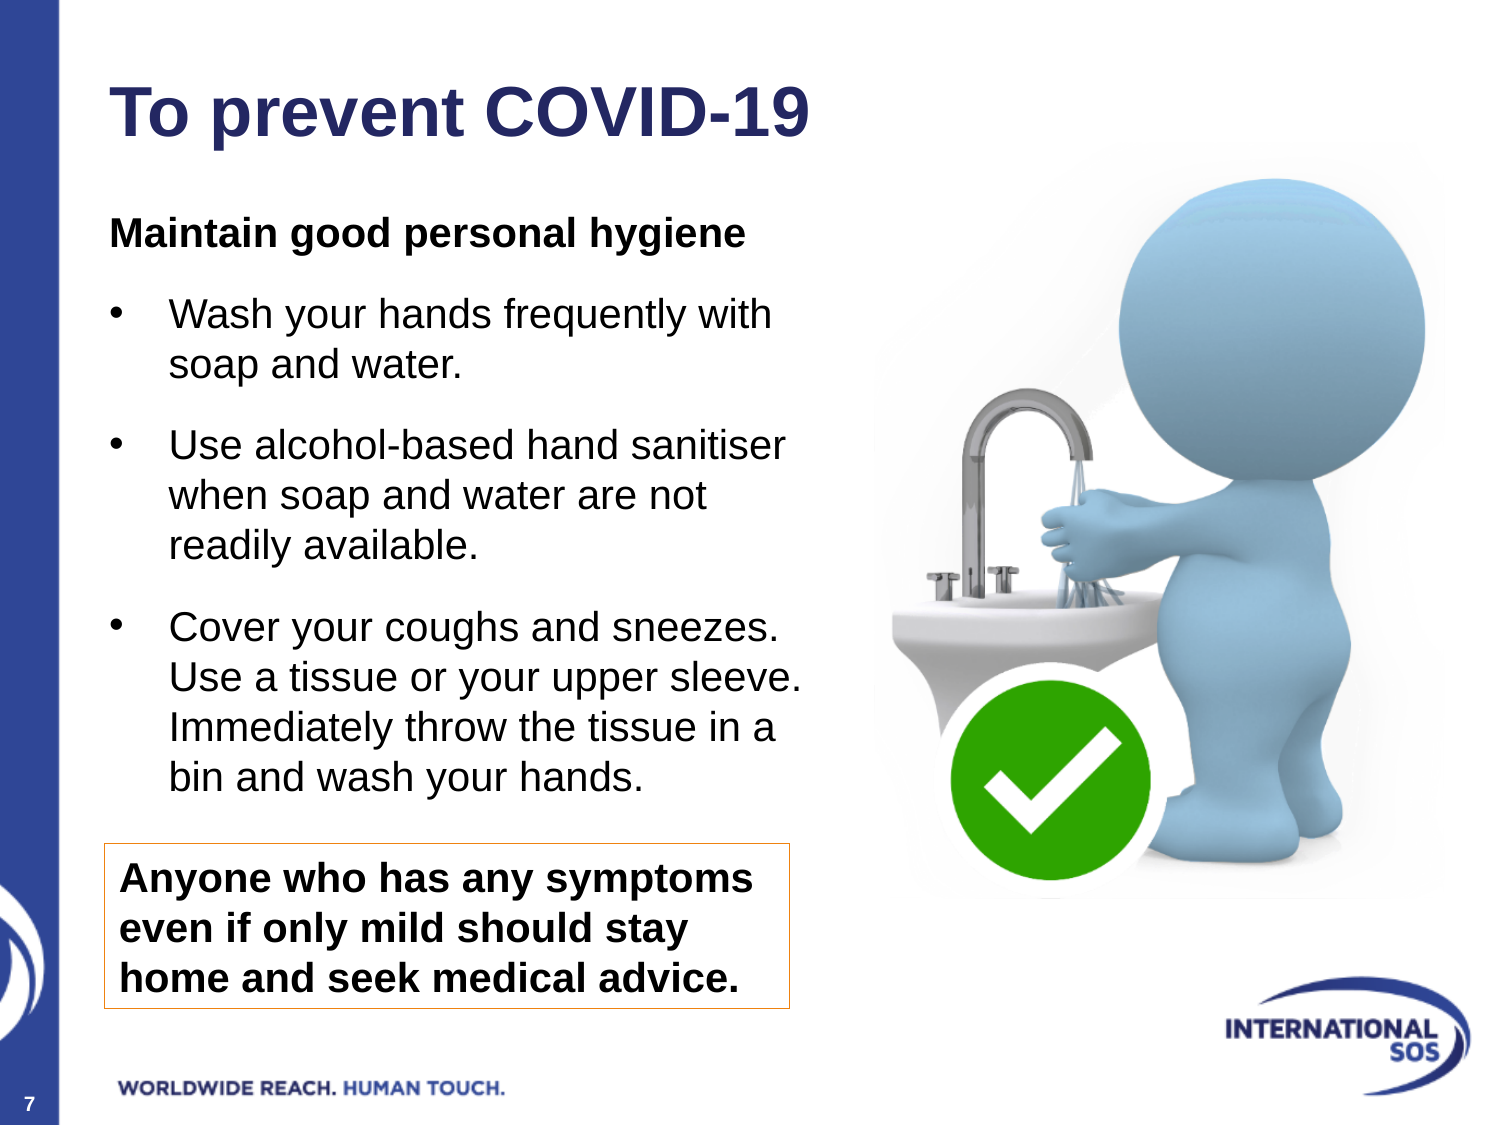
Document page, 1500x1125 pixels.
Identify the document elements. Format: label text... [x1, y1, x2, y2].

picture [0, 0, 1500, 1125]
title To prevent COVID-19 [94, 58, 905, 178]
list Maintain good personal hygiene Wash your hands frequently with soap and water. Use alcohol-based hand sanitiser when soap and water are not readily available. Cover your coughs and sneezes. Use a tissue or your upper sleeve. Immediately throw the tissue in a bin and wash your hands. [94, 198, 845, 823]
text_box Anyone who has any symptoms even if only mild should stay home and seek medical advice. [104, 843, 790, 1009]
